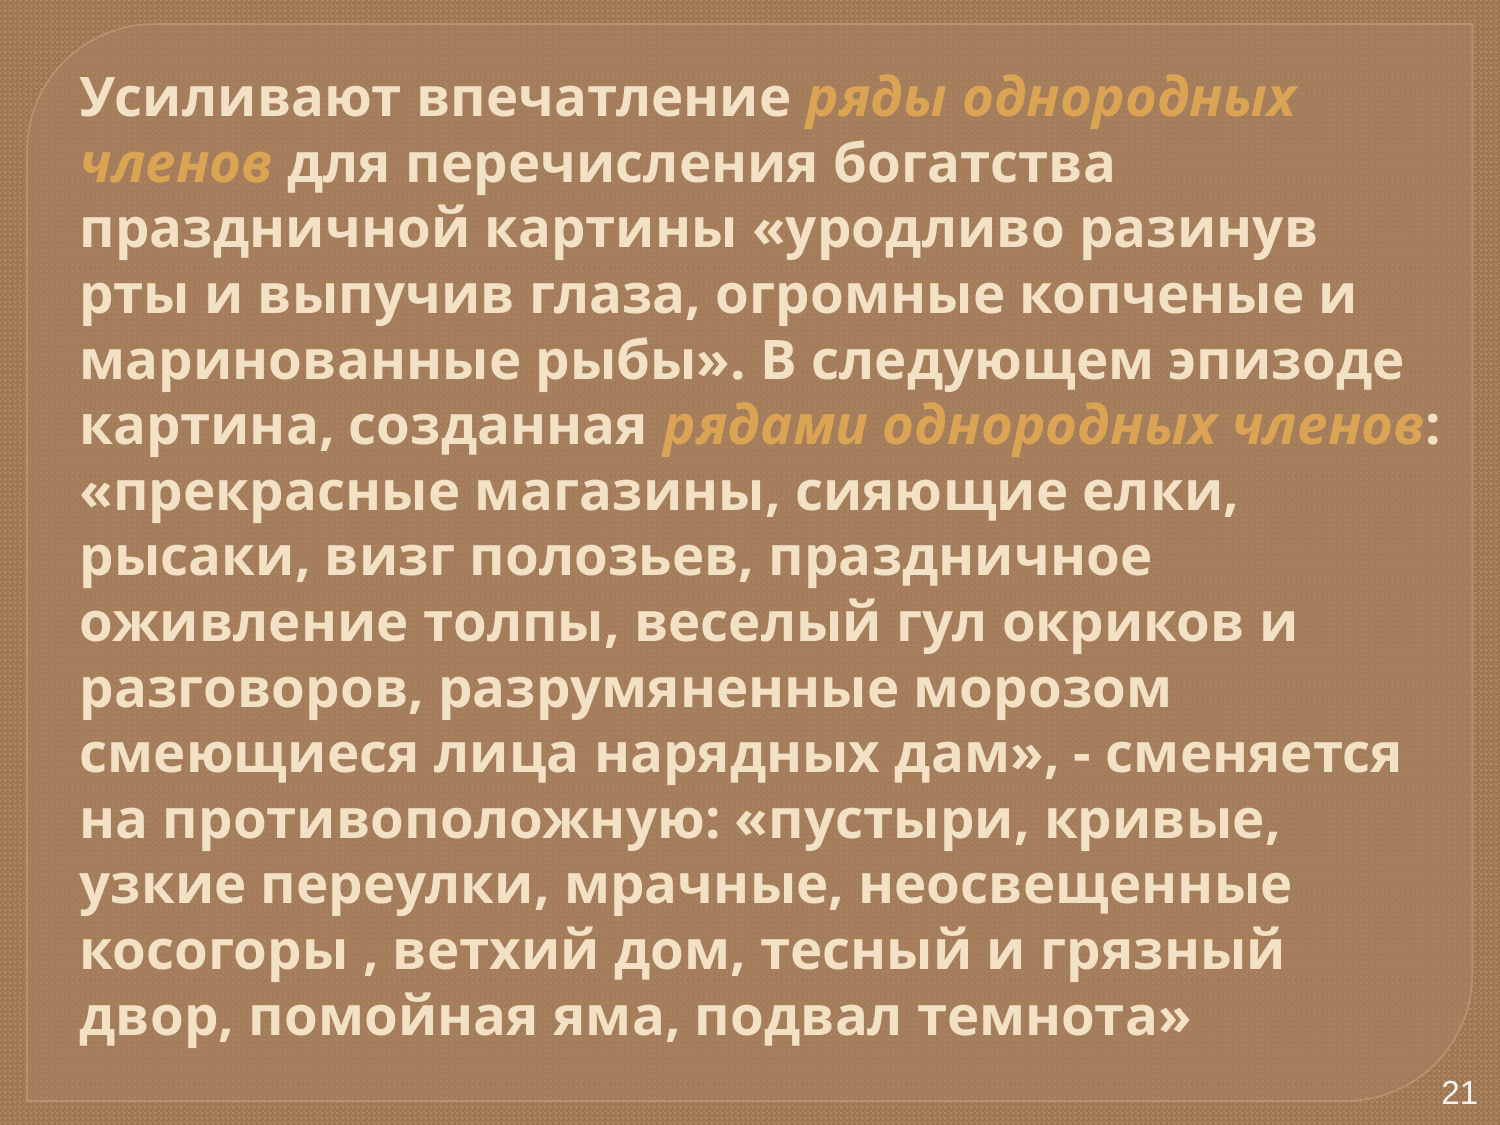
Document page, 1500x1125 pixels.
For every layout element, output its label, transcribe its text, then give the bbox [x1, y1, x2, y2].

slide_number 21 [1417, 1068, 1494, 1114]
list Усиливают впечатление ряды однородных членов для перечисления богатства праздничной картины «уродливо разинув рты и выпучив глаза, огромные копченые и маринованные рыбы». В следующем эпизоде картина, созданная рядами однородных членов: «прекрасные магазины, сияющие елки, рысаки, визг полозьев, праздничное оживление толпы, веселый гул окриков и разговоров, разрумяненные морозом смеющиеся лица нарядных дам», - сменяется на противоположную: «пустыри, кривые, узкие переулки, мрачные, неосвещенные косогоры , ветхий дом, тесный и грязный двор, помойная яма, подвал темнота» [64, 54, 1459, 1071]
